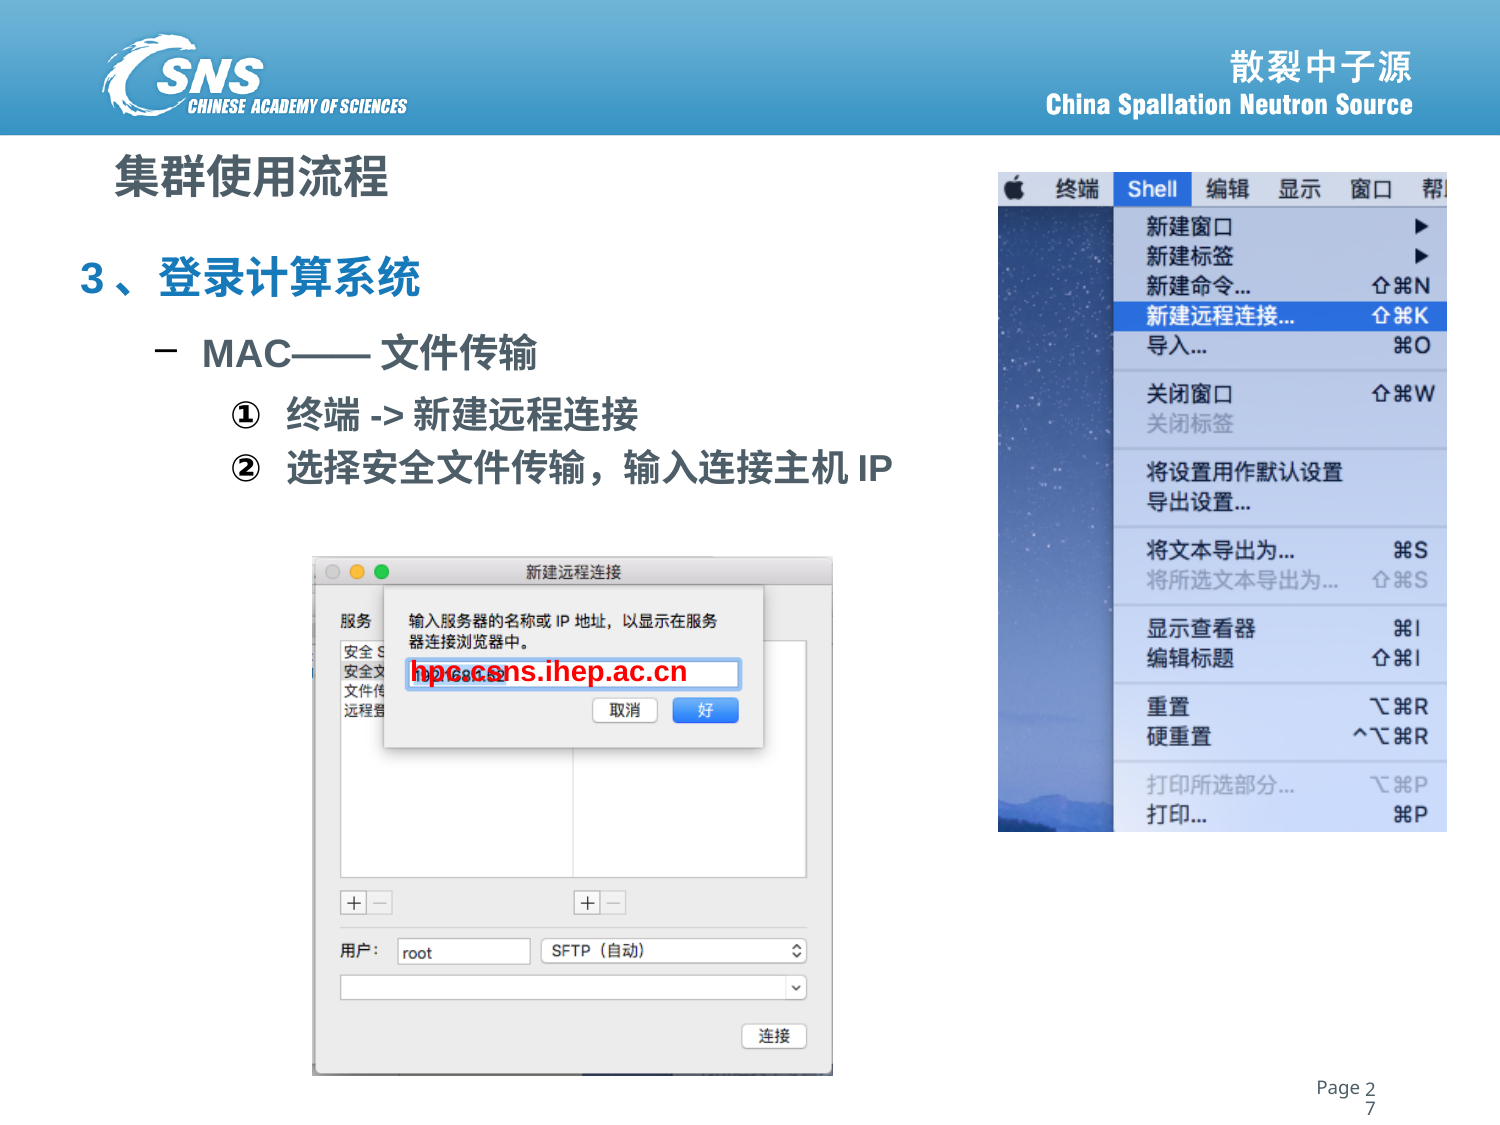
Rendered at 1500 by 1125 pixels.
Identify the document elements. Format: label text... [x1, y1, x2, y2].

picture [0, 0, 1500, 1125]
slide_number 27 [1350, 1070, 1400, 1100]
title 集群使用流程 [99, 137, 1125, 213]
list 3、登录计算系统 MAC——文件传输 终端->新建远程连接 选择安全文件传输，输入连接主机IP [64, 231, 999, 1024]
